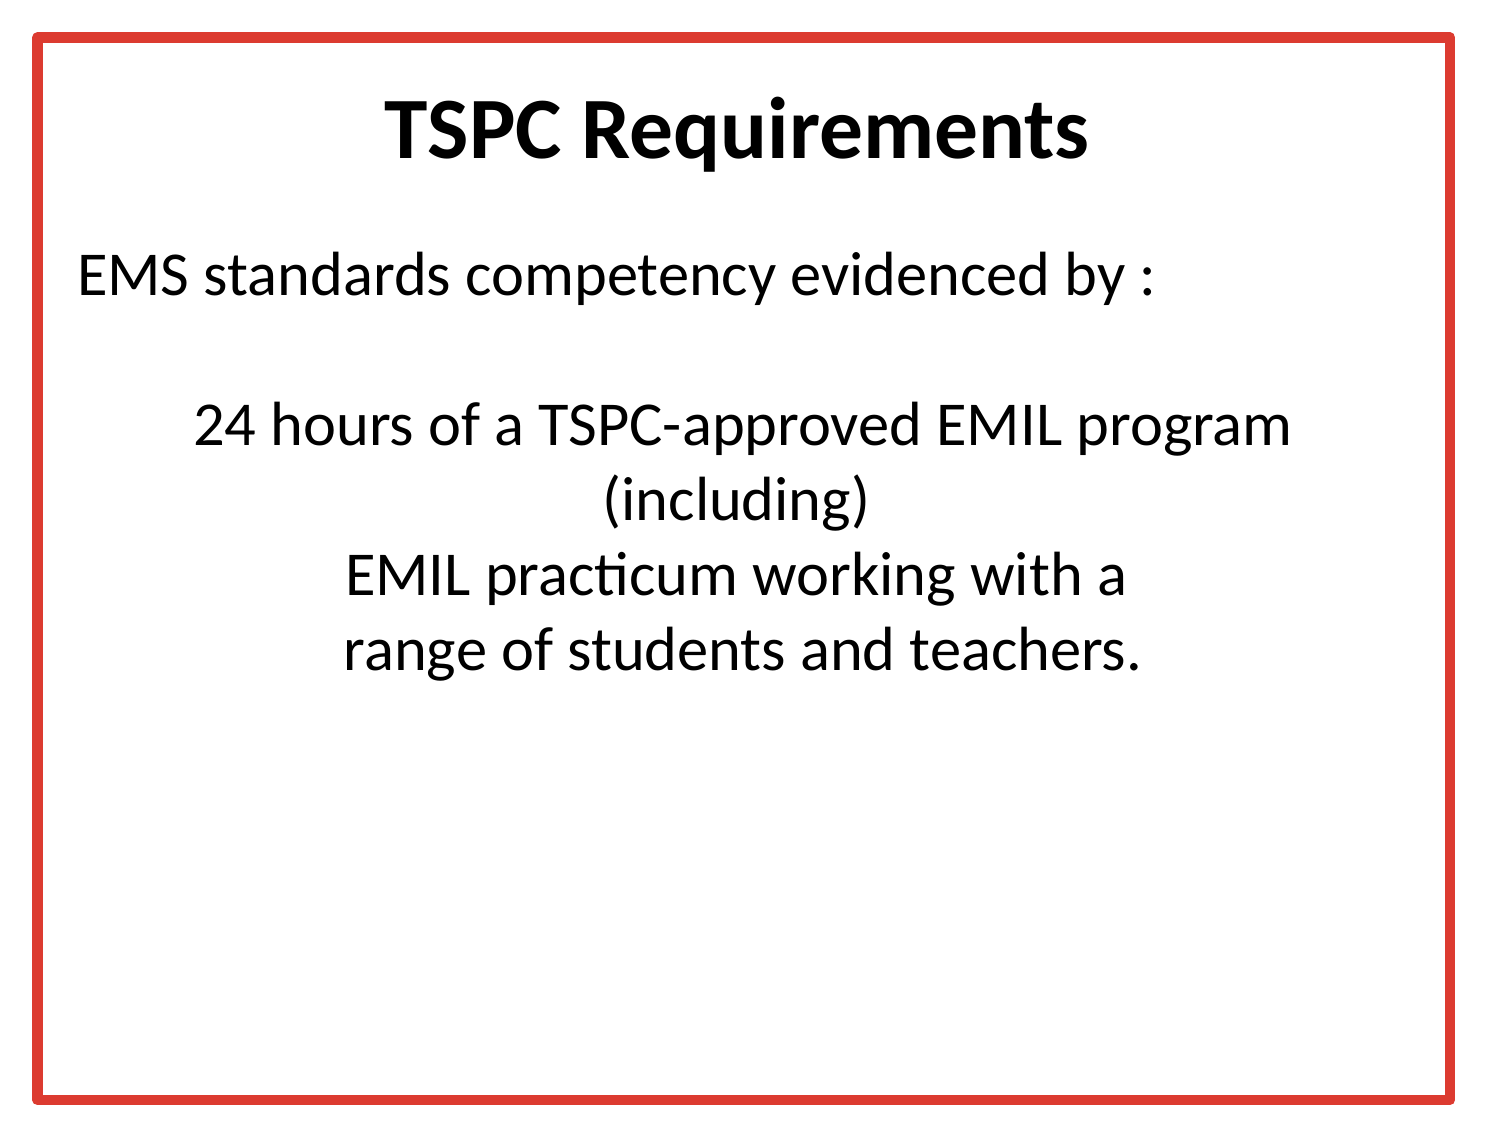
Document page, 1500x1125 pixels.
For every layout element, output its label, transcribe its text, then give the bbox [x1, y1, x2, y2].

title TSPC Requirements [99, 21, 1375, 225]
subtitle [37, 37, 1450, 1100]
text_box EMS standards competency evidenced by : 24 hours of a TSPC-approved EMIL program (including) EMIL practicum working with a range of students and teachers. [62, 225, 1425, 691]
